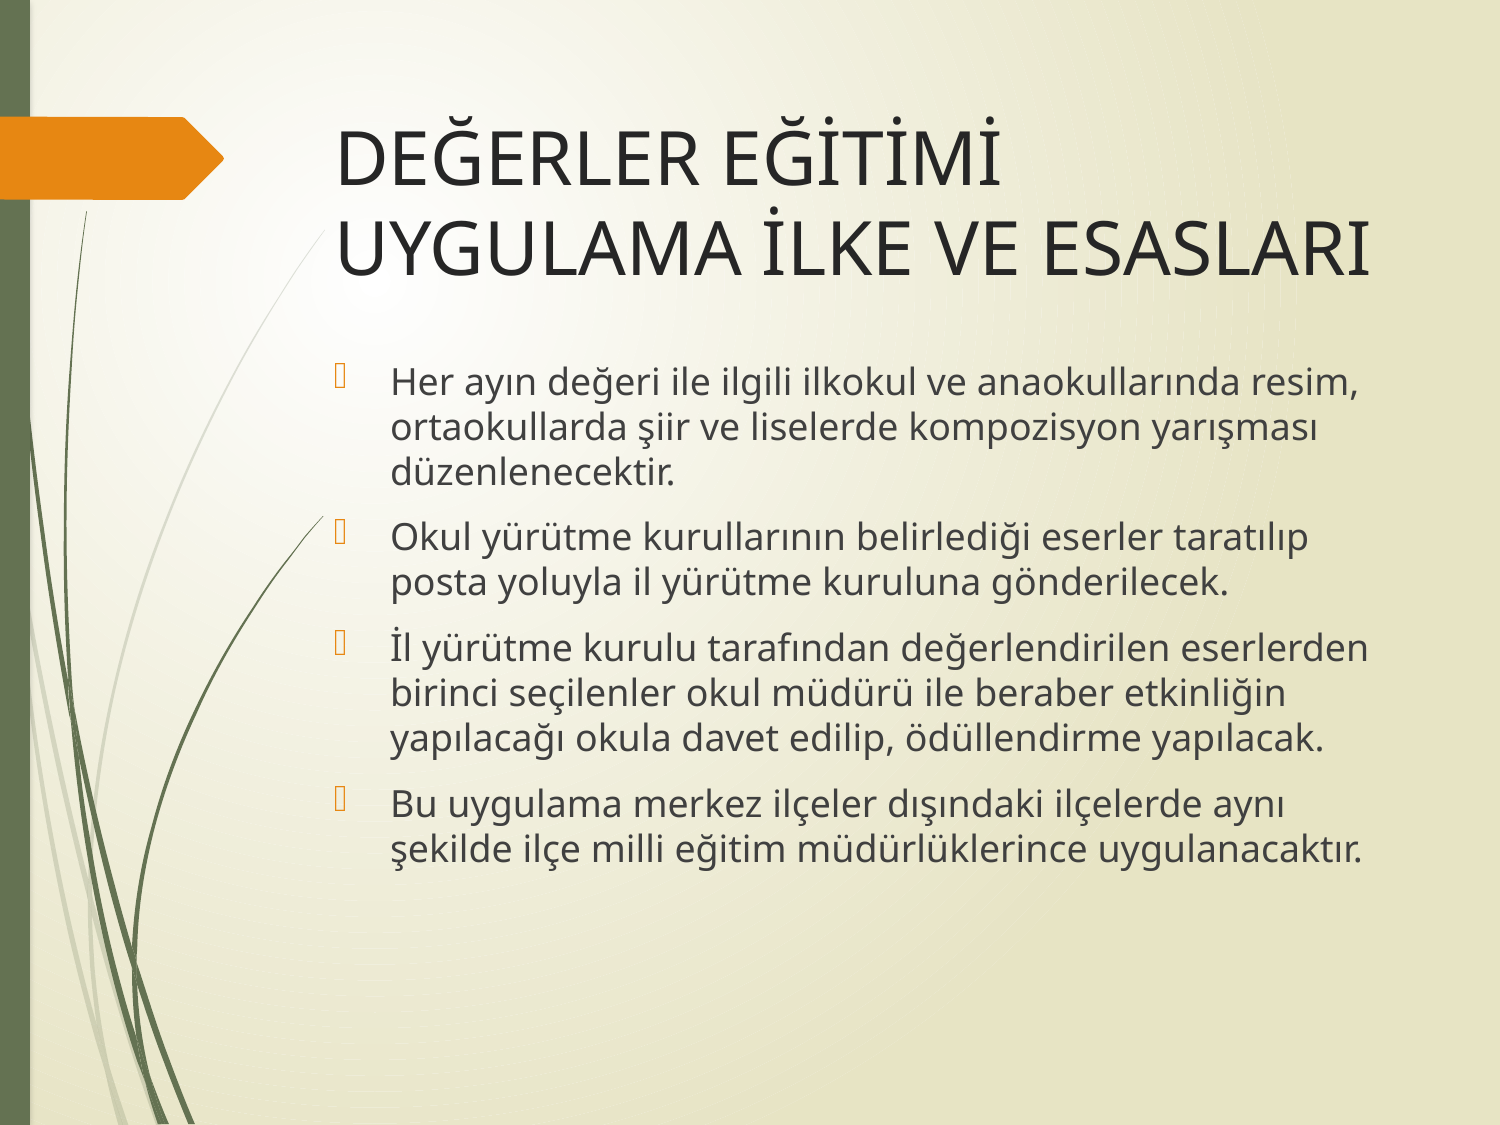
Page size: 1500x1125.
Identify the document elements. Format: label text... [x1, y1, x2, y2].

list Her ayın değeri ile ilgili ilkokul ve anaokullarında resim, ortaokullarda şiir ve liselerde kompozisyon yarışması düzenlenecektir. Okul yürütme kurullarının belirlediği eserler taratılıp posta yoluyla il yürütme kuruluna gönderilecek. İl yürütme kurulu tarafından değerlendirilen eserlerden birinci seçilenler okul müdürü ile beraber etkinliğin yapılacağı okula davet edilip, ödüllendirme yapılacak. Bu uygulama merkez ilçeler dışındaki ilçelerde aynı şekilde ilçe milli eğitim müdürlüklerince uygulanacaktır. [318, 350, 1400, 970]
title DEĞERLER EĞİTİMİ UYGULAMA İLKE VE ESASLARI [319, 102, 1400, 313]
